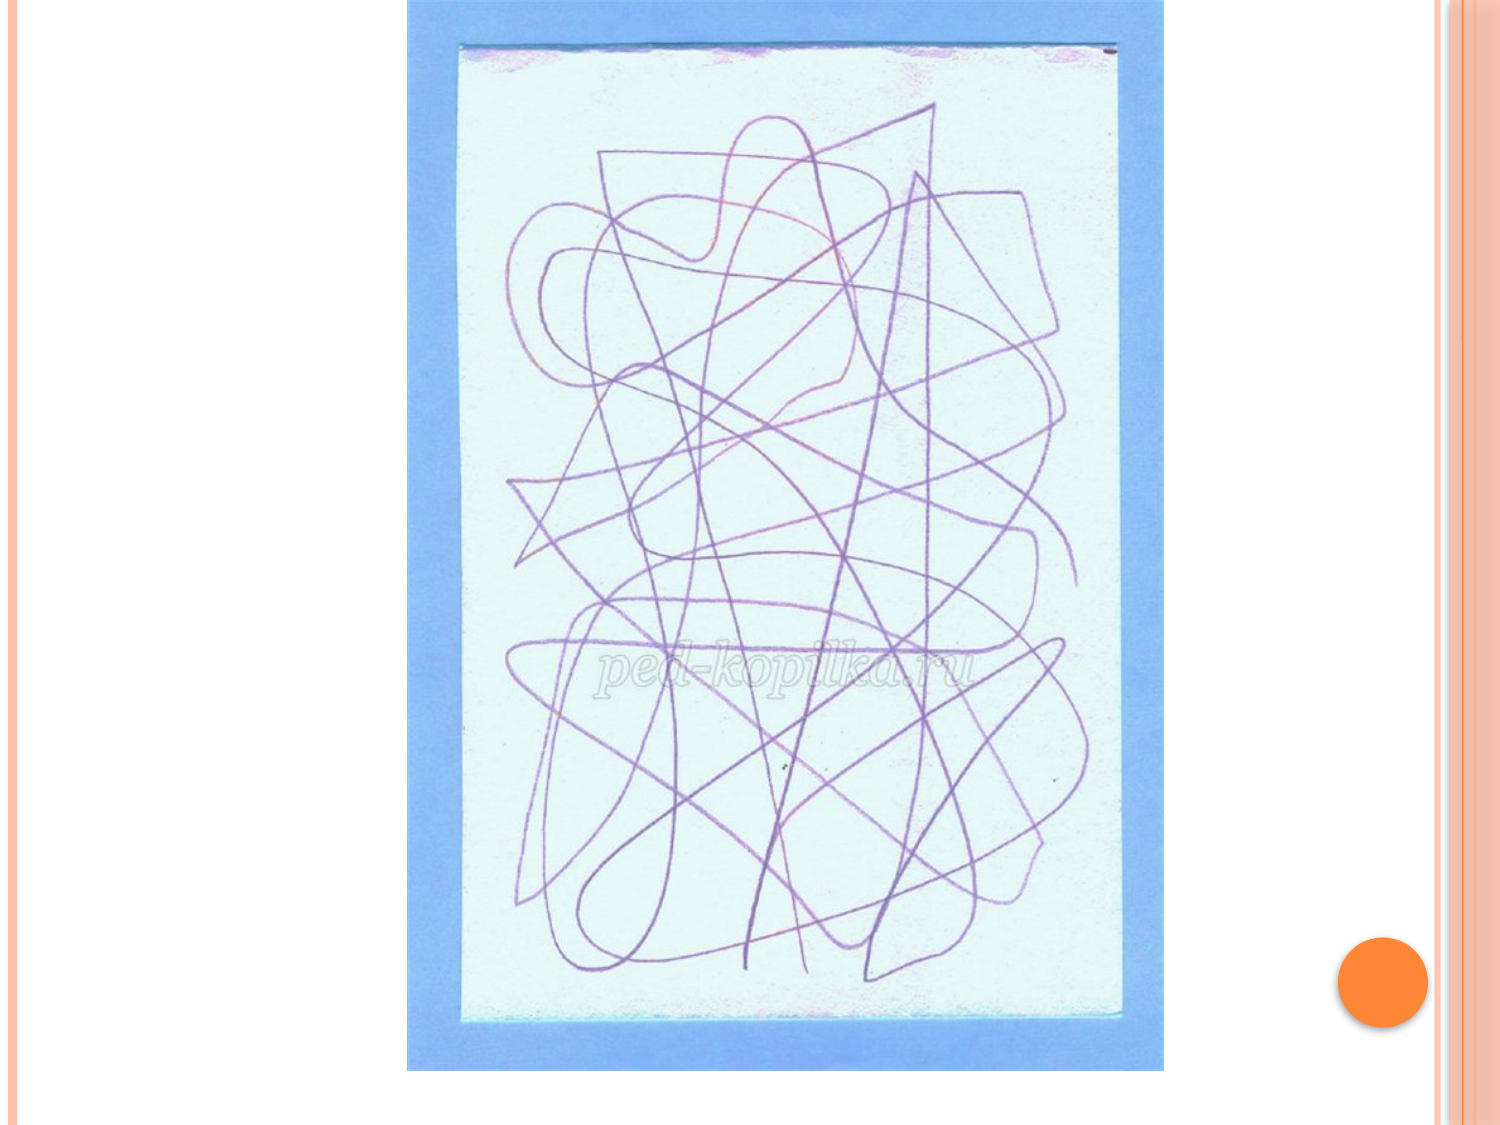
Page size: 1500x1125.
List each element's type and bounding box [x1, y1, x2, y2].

list [406, 0, 1164, 1071]
